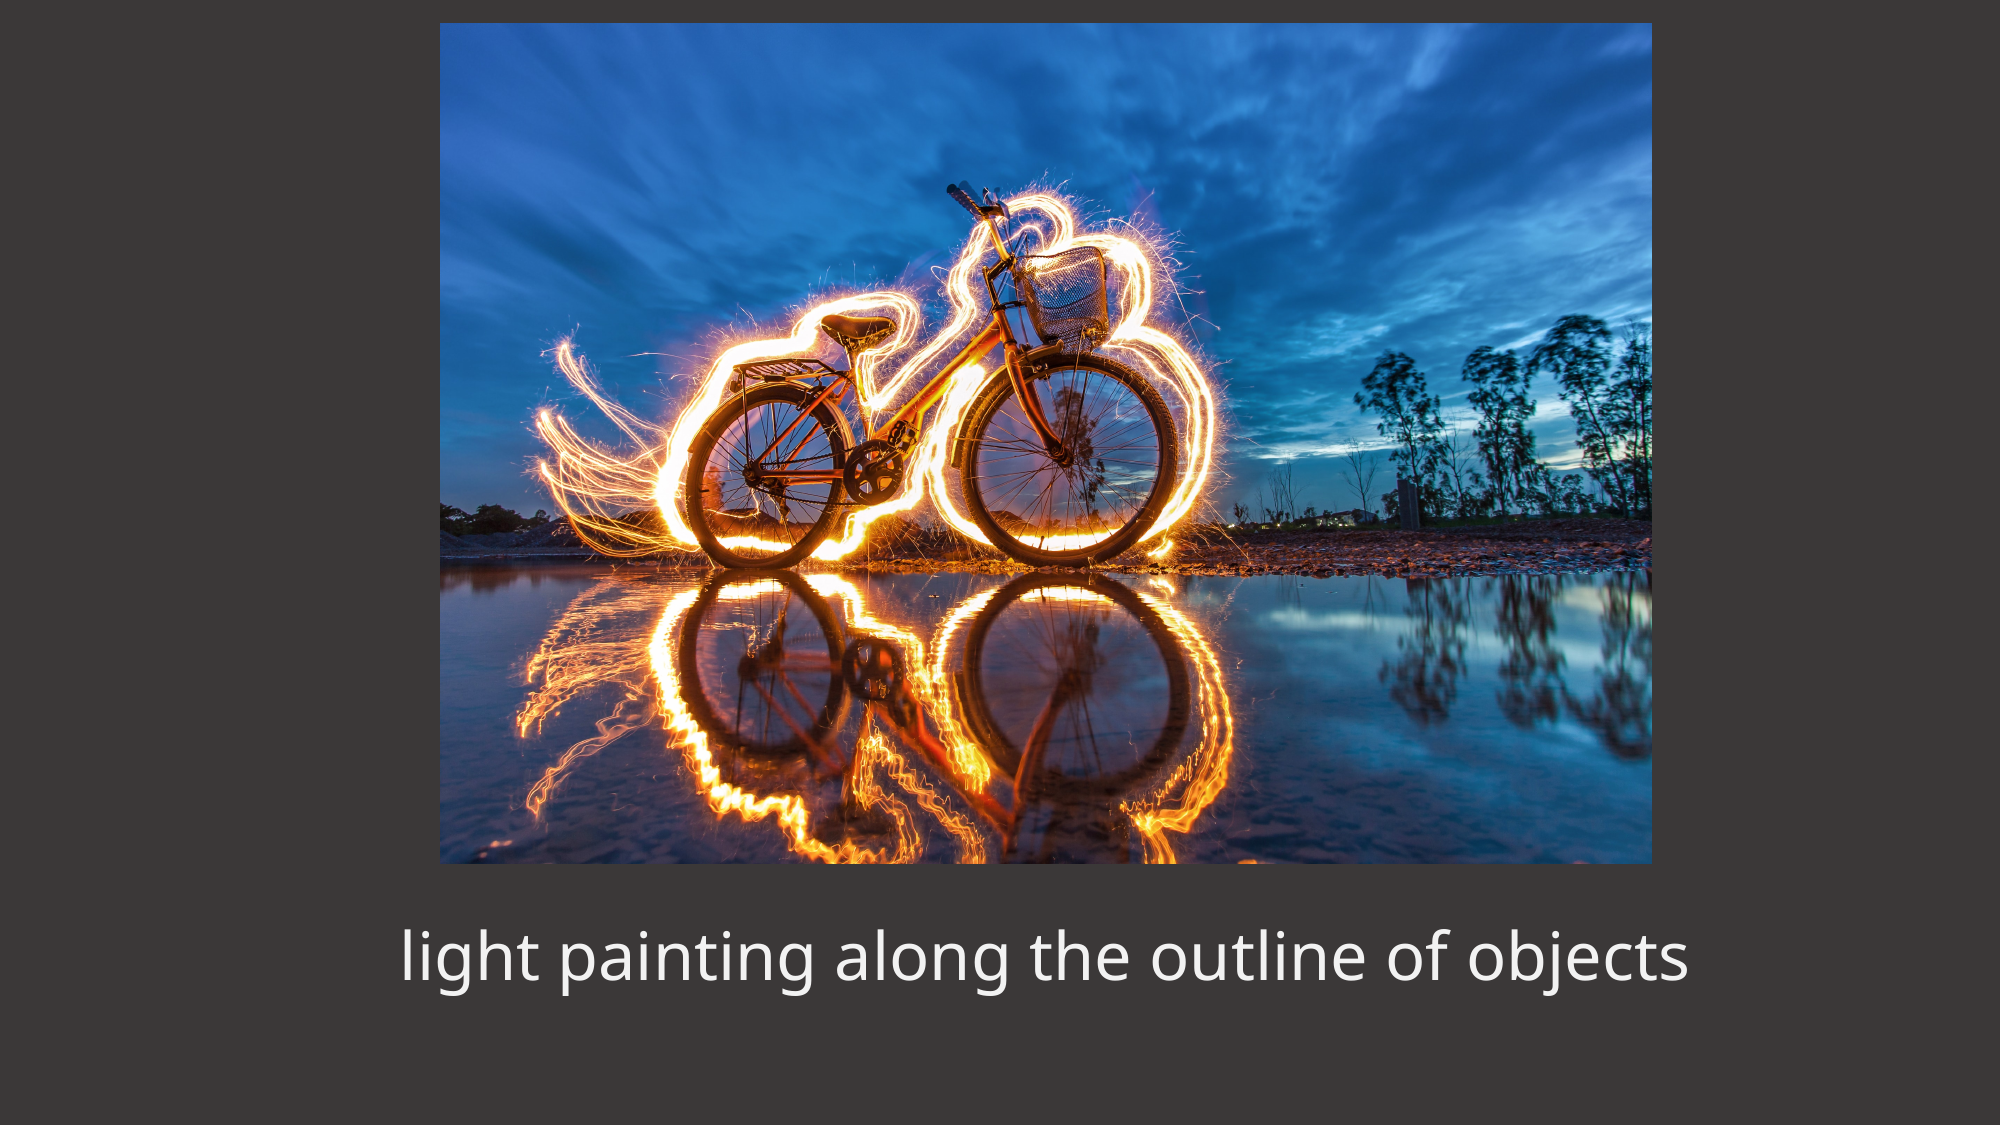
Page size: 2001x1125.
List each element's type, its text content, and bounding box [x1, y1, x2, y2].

text_box light painting along the outline of objects [384, 906, 1708, 1002]
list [440, 23, 1652, 864]
